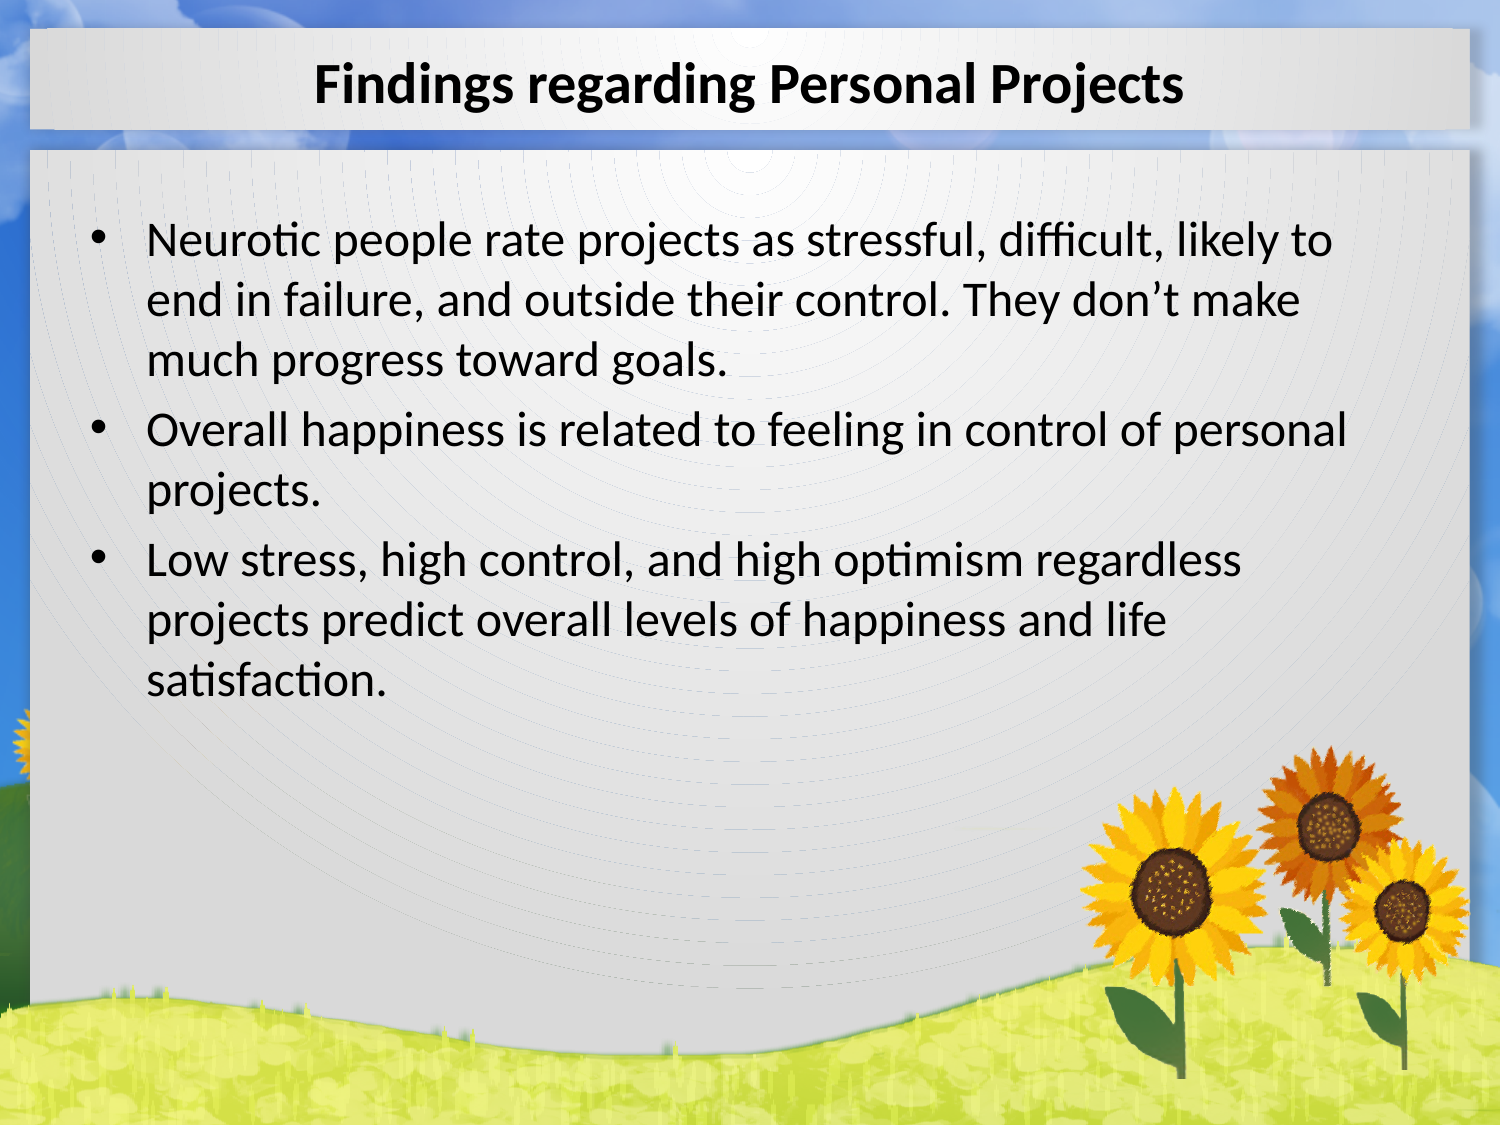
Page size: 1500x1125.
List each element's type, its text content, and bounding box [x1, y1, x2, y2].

picture [0, 0, 1500, 1125]
list Neurotic people rate projects as stressful, difficult, likely to end in failure, and outside their control. They don’t make much progress toward goals. Overall happiness is related to feeling in control of personal projects. Low stress, high control, and high optimism regardless projects predict overall levels of happiness and life satisfaction. [75, 199, 1425, 942]
title Findings regarding Personal Projects [75, 45, 1425, 116]
